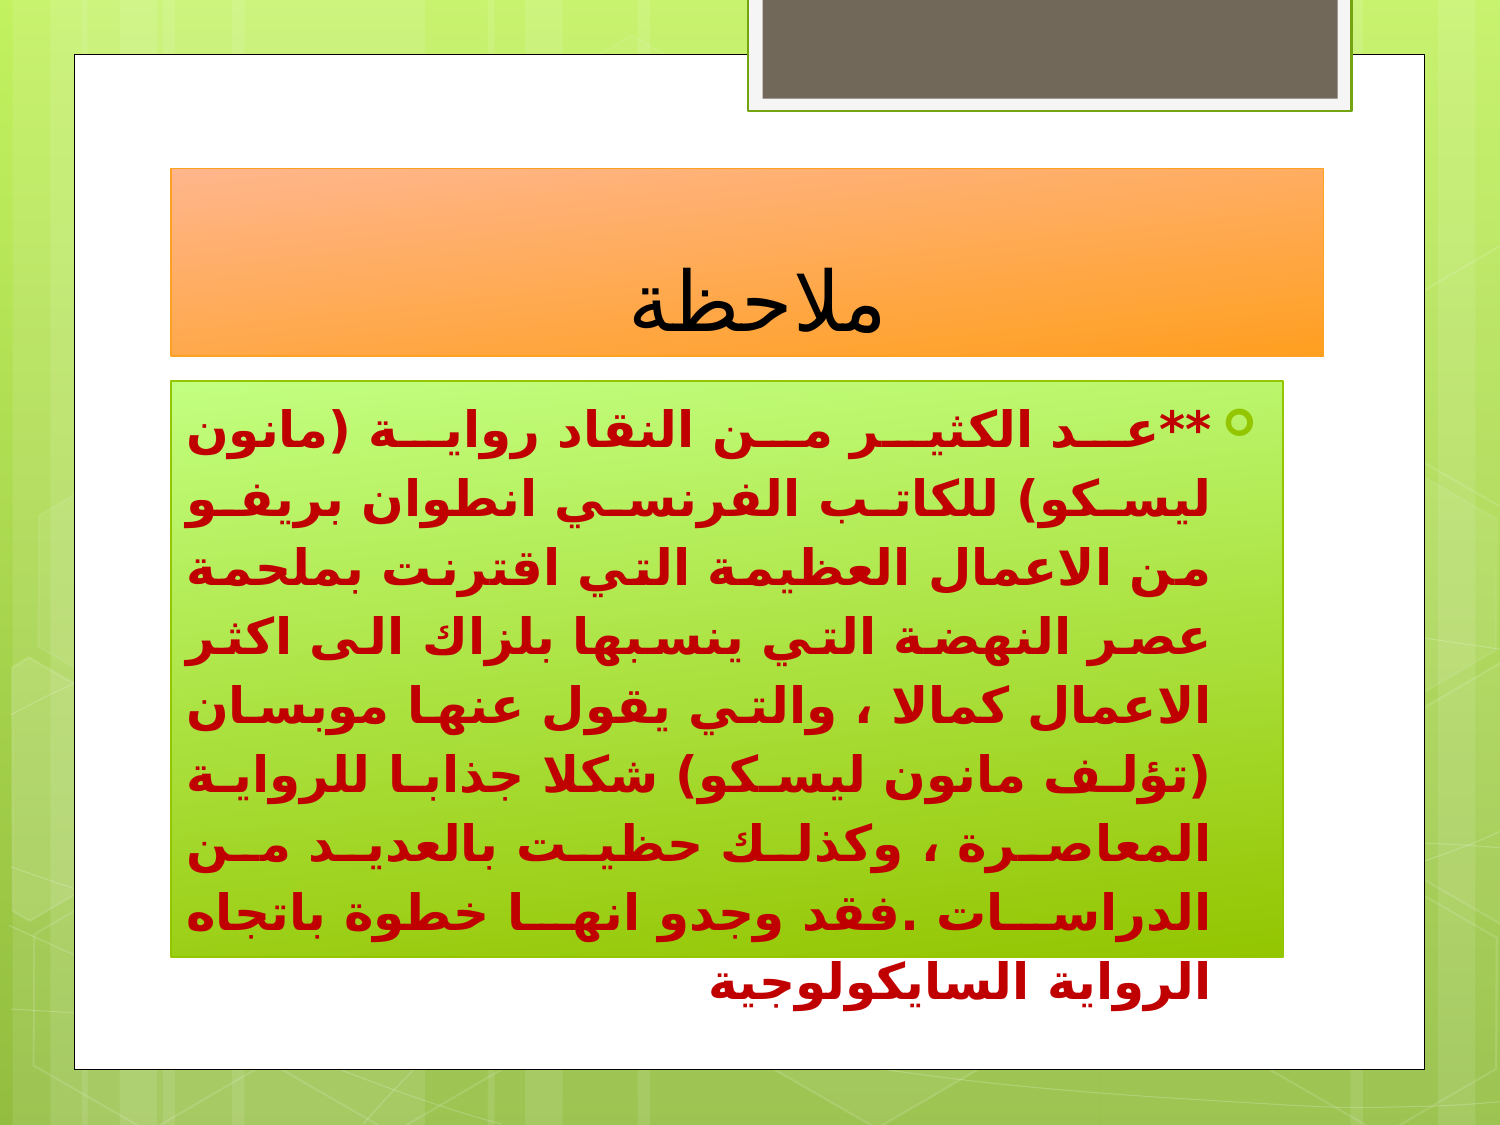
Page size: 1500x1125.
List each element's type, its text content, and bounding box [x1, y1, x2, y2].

title ملاحظة [170, 168, 1324, 357]
list **عد الكثير من النقاد رواية (مانون ليسكو) للكاتب الفرنسي انطوان بريفو من الاعمال العظيمة التي اقترنت بملحمة عصر النهضة التي ينسبها بلزاك الى اكثر الاعمال كمالا ، والتي يقول عنها موبسان (تؤلف مانون ليسكو) شكلا جذابا للرواية المعاصرة ، وكذلك حظيت بالعديد من الدراسات .فقد وجدو انها خطوة باتجاه الرواية السايكولوجية [170, 380, 1284, 958]
